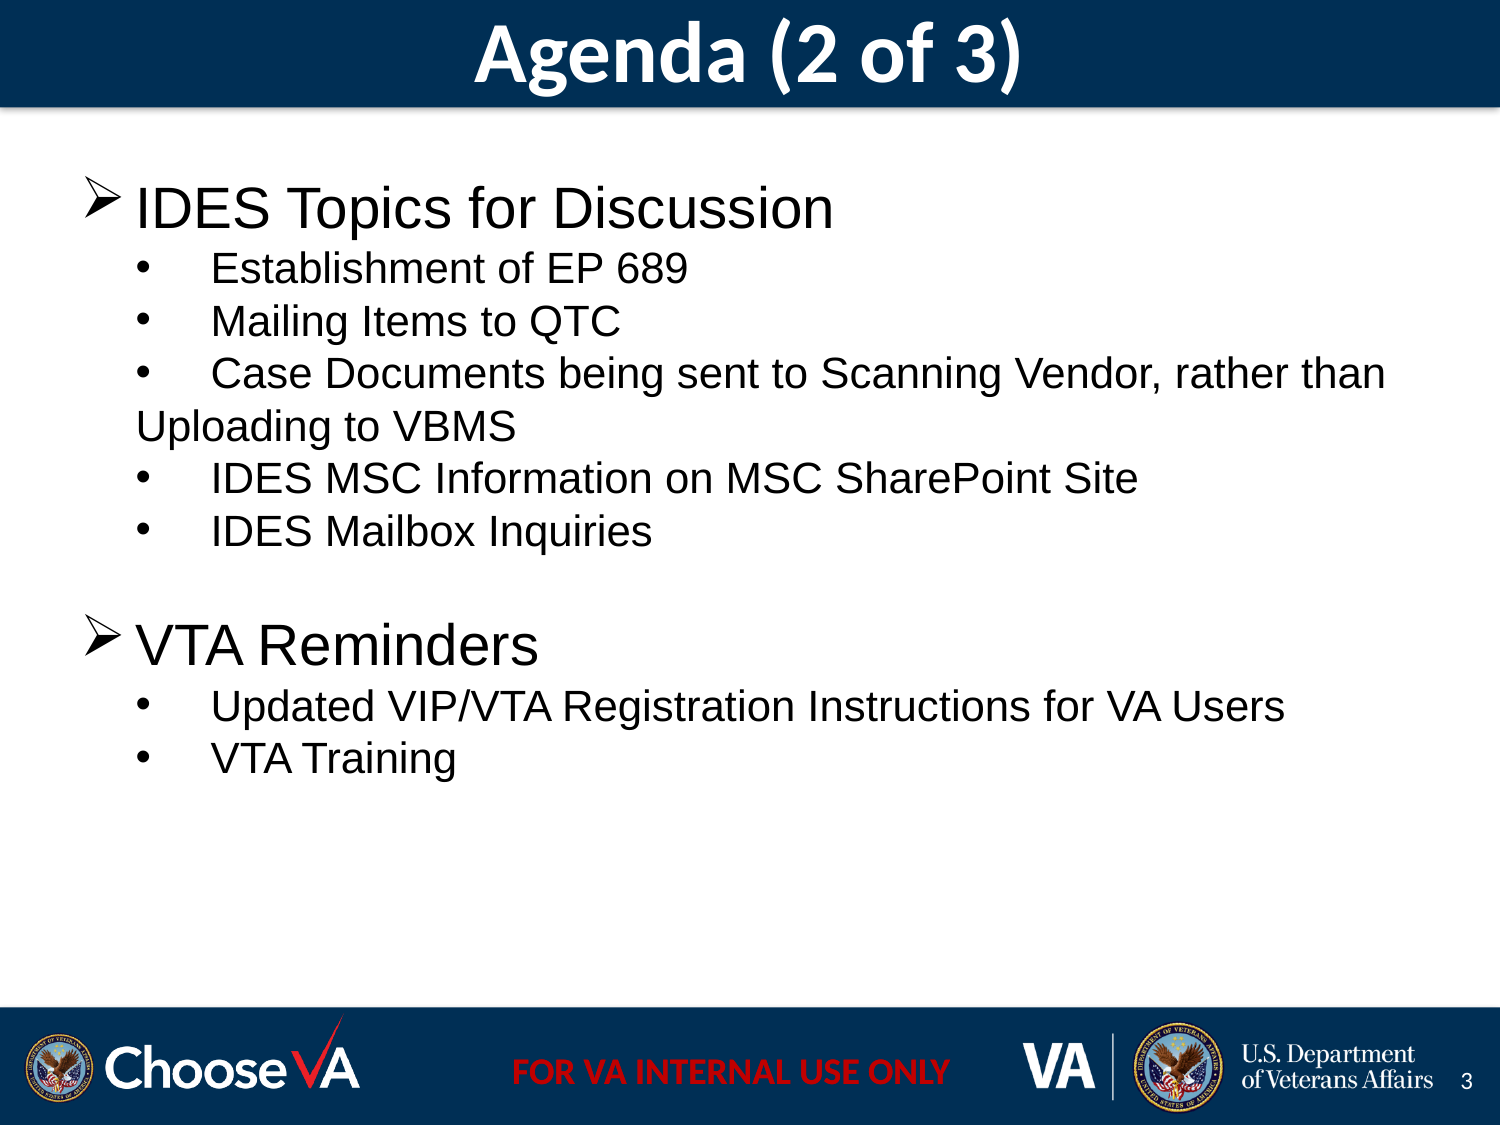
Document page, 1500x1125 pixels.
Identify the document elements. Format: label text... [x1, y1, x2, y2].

picture [1017, 1014, 1438, 1120]
text_box IDES Topics for Discussion Establishment of EP 689 Mailing Items to QTC Case Documents being sent to Scanning Vendor, rather than Uploading to VBMS IDES MSC Information on MSC SharePoint Site IDES Mailbox Inquiries VTA Reminders Updated VIP/VTA Registration Instructions for VA Users VTA Training [45, 162, 1415, 790]
picture [24, 1012, 360, 1103]
title Agenda (2 of 3) [0, 0, 1500, 108]
slide_number 3 [1425, 1049, 1489, 1110]
